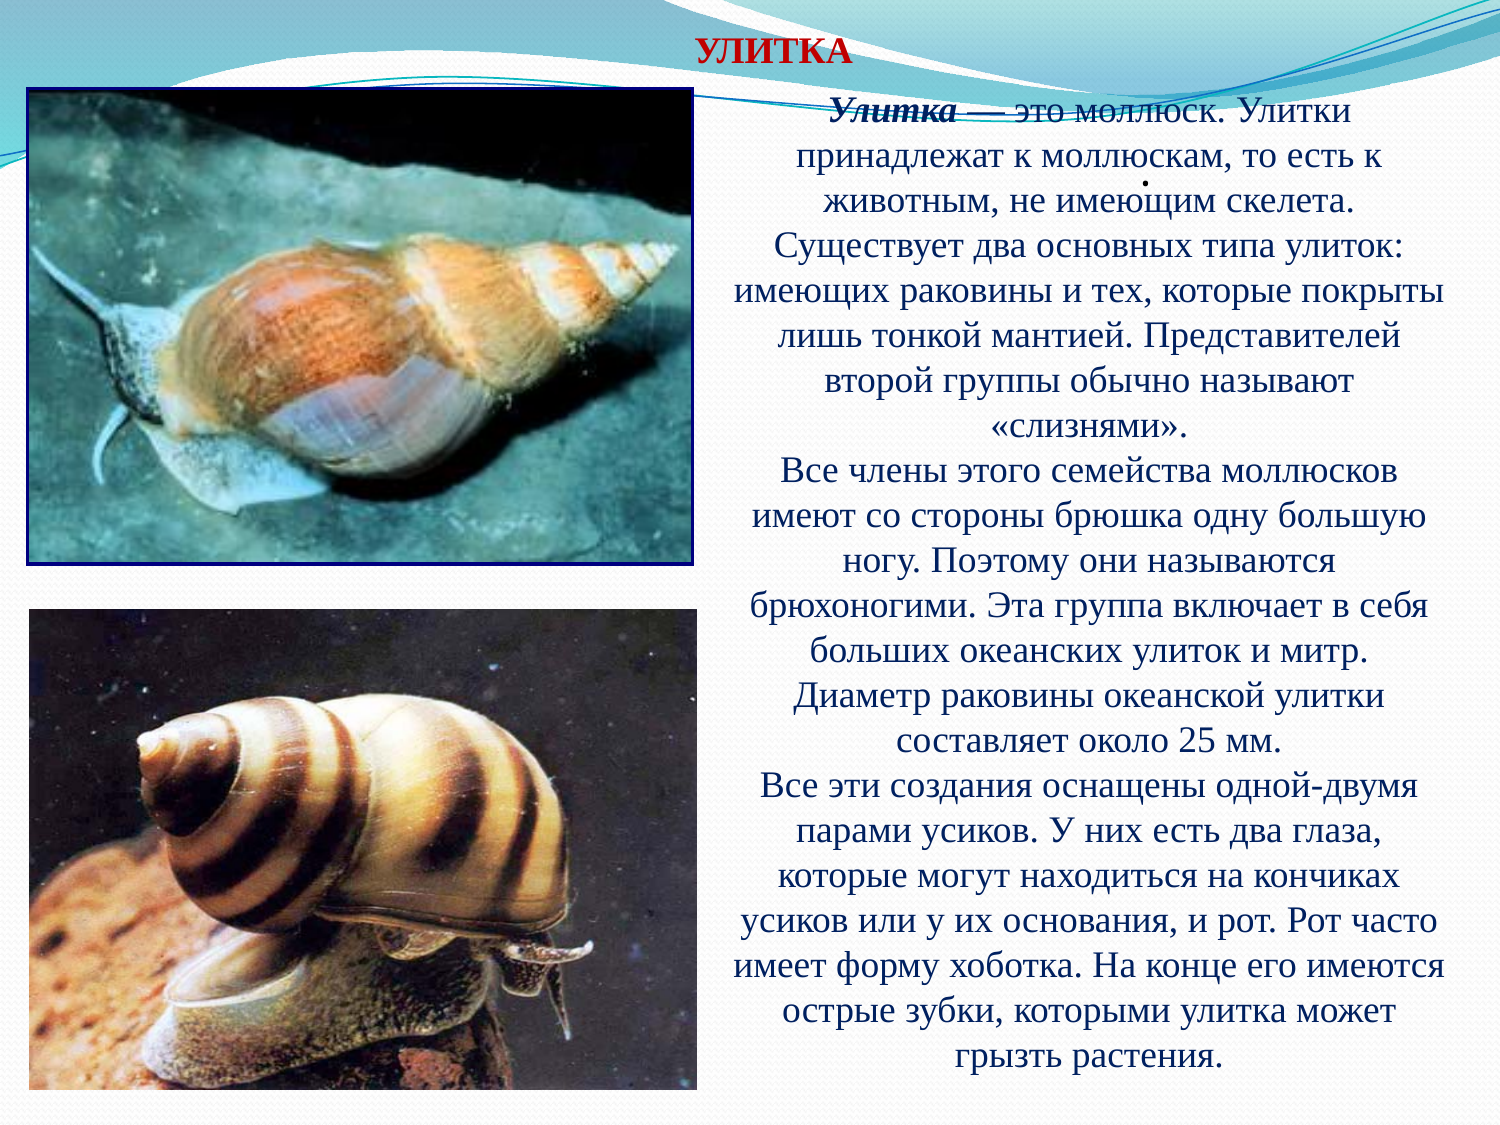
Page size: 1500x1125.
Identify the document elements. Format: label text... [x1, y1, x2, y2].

text_box Улитка — это моллюск. Улитки принадлежат к моллюскам, то есть к животным, не имеющим скелета. Существует два основных типа улиток: имеющих раковины и тех, которые покрыты лишь тонкой мантией. Представителей второй группы обычно называют «слизнями». Все члены этого семейства моллюсков имеют со стороны брюшка одну большую ногу. Поэтому они называются брюхоногими. Эта группа включает в себя больших океанских улиток и митр. Диаметр раковины океанской улитки составляет около 25 мм. Все эти создания оснащены одной-двумя парами усиков. У них есть два глаза, которые могут находиться на кончиках усиков или у их основания, и рот. Рот часто имеет форму хоботка. На конце его имеются острые зубки, которыми улитка может грызть растения. [714, 78, 1465, 1083]
picture [29, 89, 692, 563]
text_box УЛИТКА [466, 19, 1081, 79]
picture [29, 609, 697, 1090]
